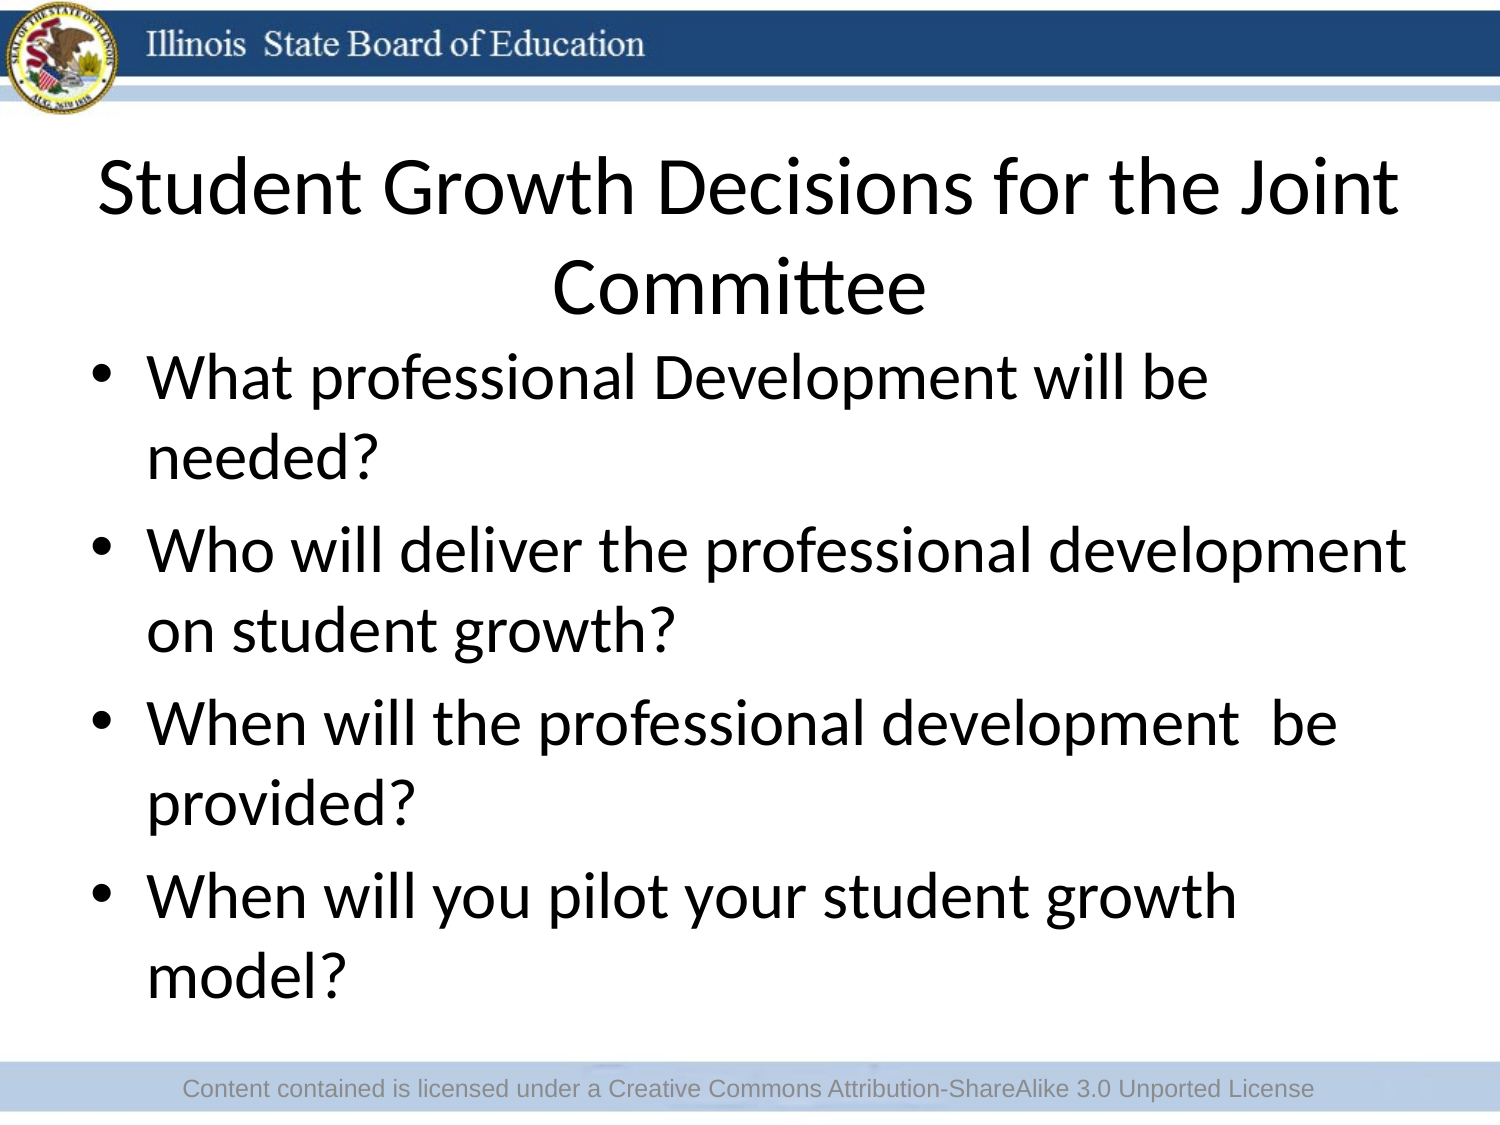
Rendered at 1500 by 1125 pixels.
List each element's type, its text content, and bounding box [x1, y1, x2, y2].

footer Content contained is licensed under a Creative Commons Attribution-ShareAlike 3.0 Unported License [150, 1050, 1350, 1125]
title Student Growth Decisions for the Joint Committee [74, 137, 1426, 324]
list What professional Development will be needed? Who will deliver the professional development on student growth? When will the professional development be provided? When will you pilot your student growth model? [74, 324, 1426, 1026]
picture [0, 0, 1500, 1125]
